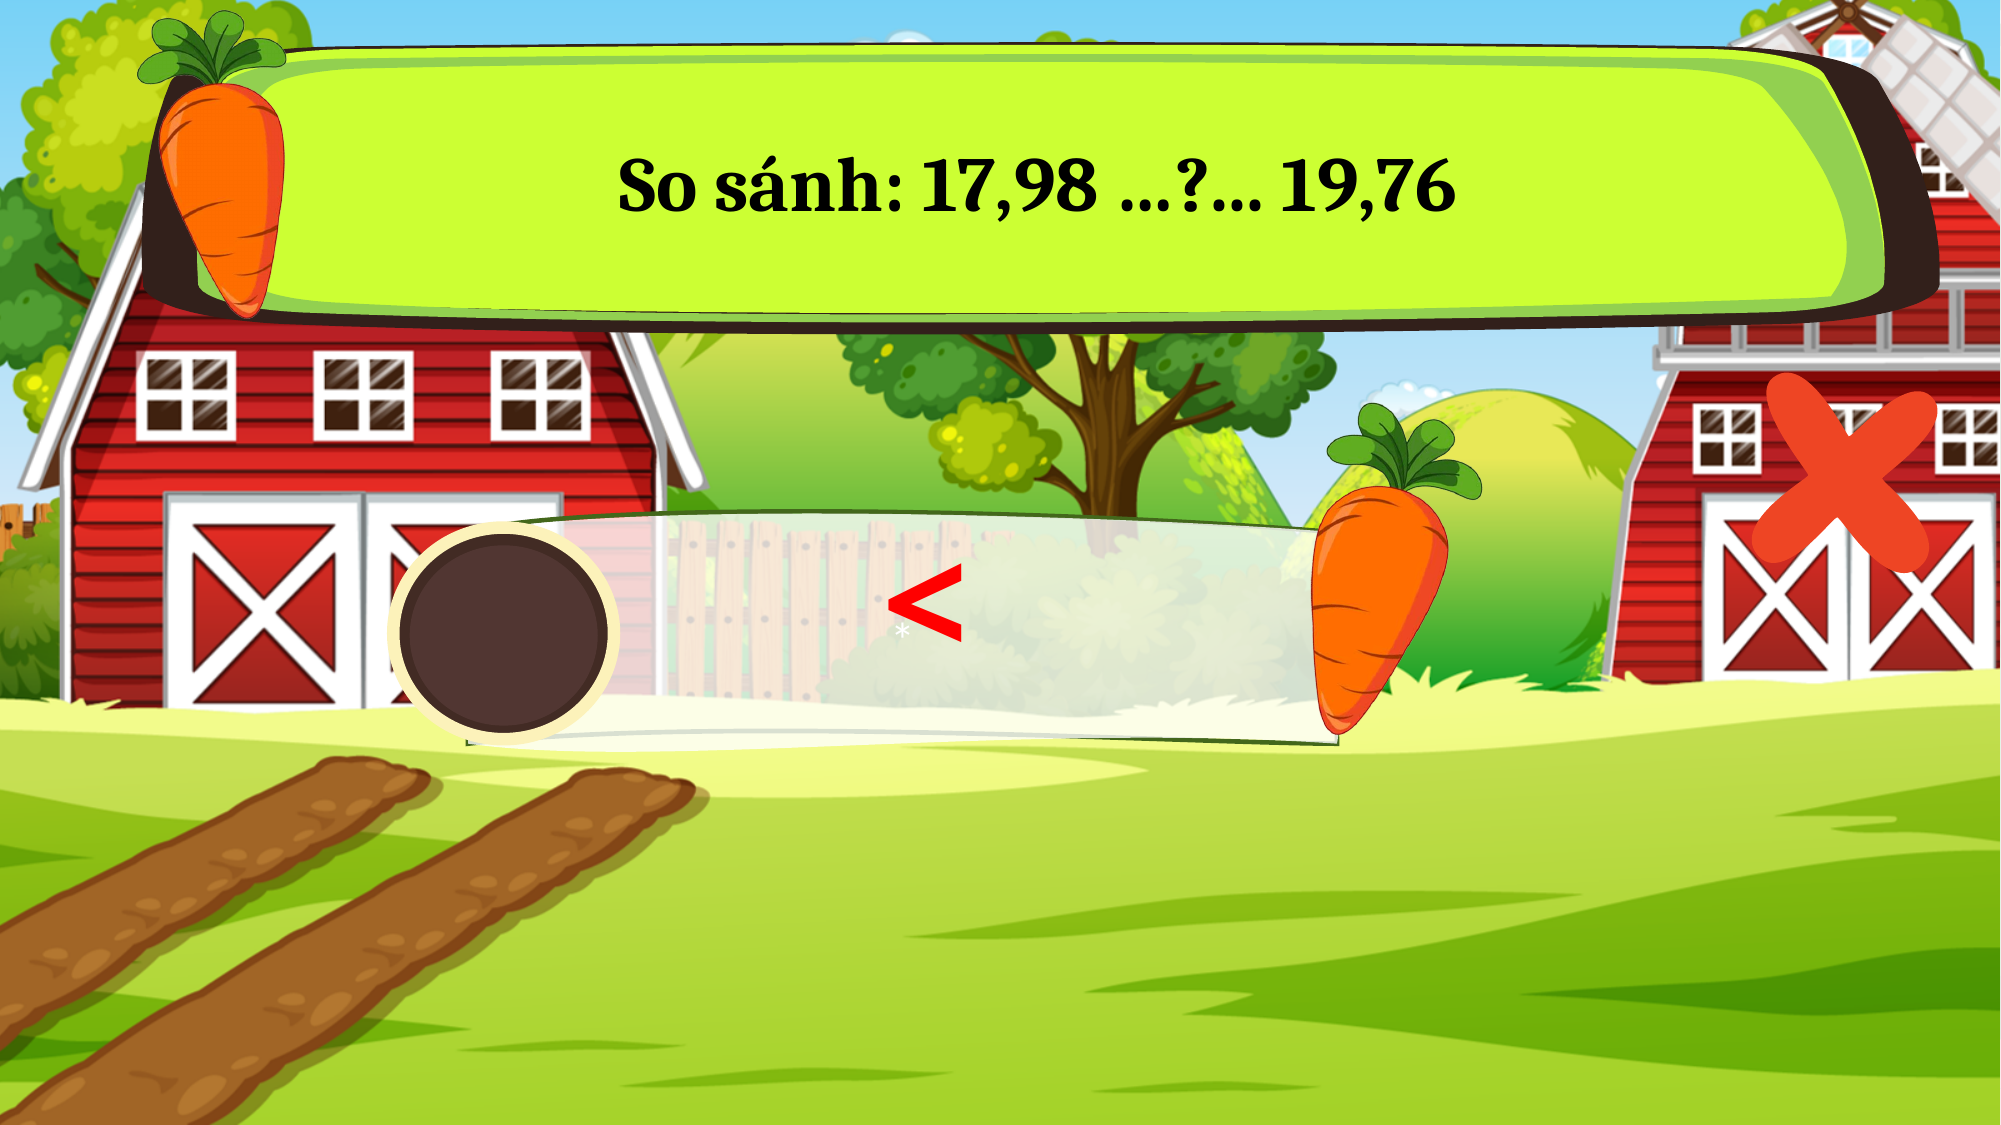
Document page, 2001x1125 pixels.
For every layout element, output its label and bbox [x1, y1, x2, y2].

text_box [1751, 376, 1938, 574]
text_box [393, 500, 1171, 744]
text_box [39, 0, 1940, 365]
picture [0, 0, 2001, 1125]
